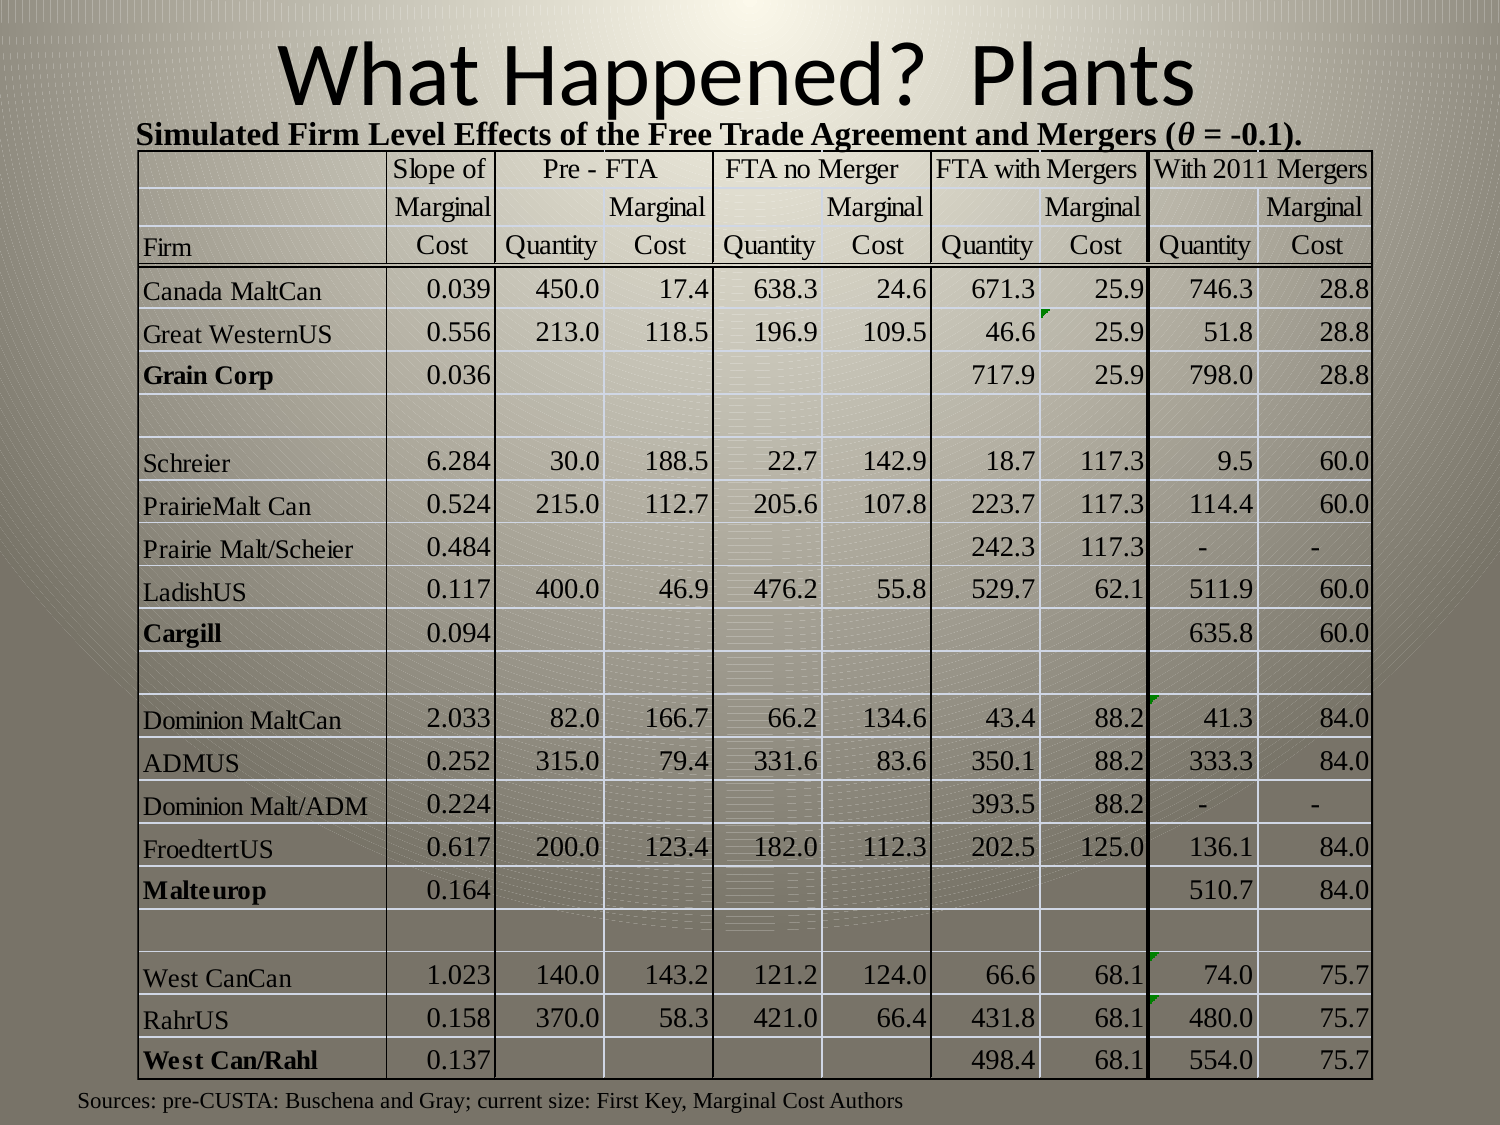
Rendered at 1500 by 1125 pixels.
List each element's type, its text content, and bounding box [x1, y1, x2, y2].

title What Happened? Plants [62, 0, 1413, 163]
picture [137, 149, 1376, 1082]
text_box Simulated Firm Level Effects of the Free Trade Agreement and Mergers (θ = -0.1). [120, 104, 1326, 200]
text_box Sources: pre-CUSTA: Buschena and Gray; current size: First Key, Marginal Cost Authors [62, 1050, 920, 1121]
